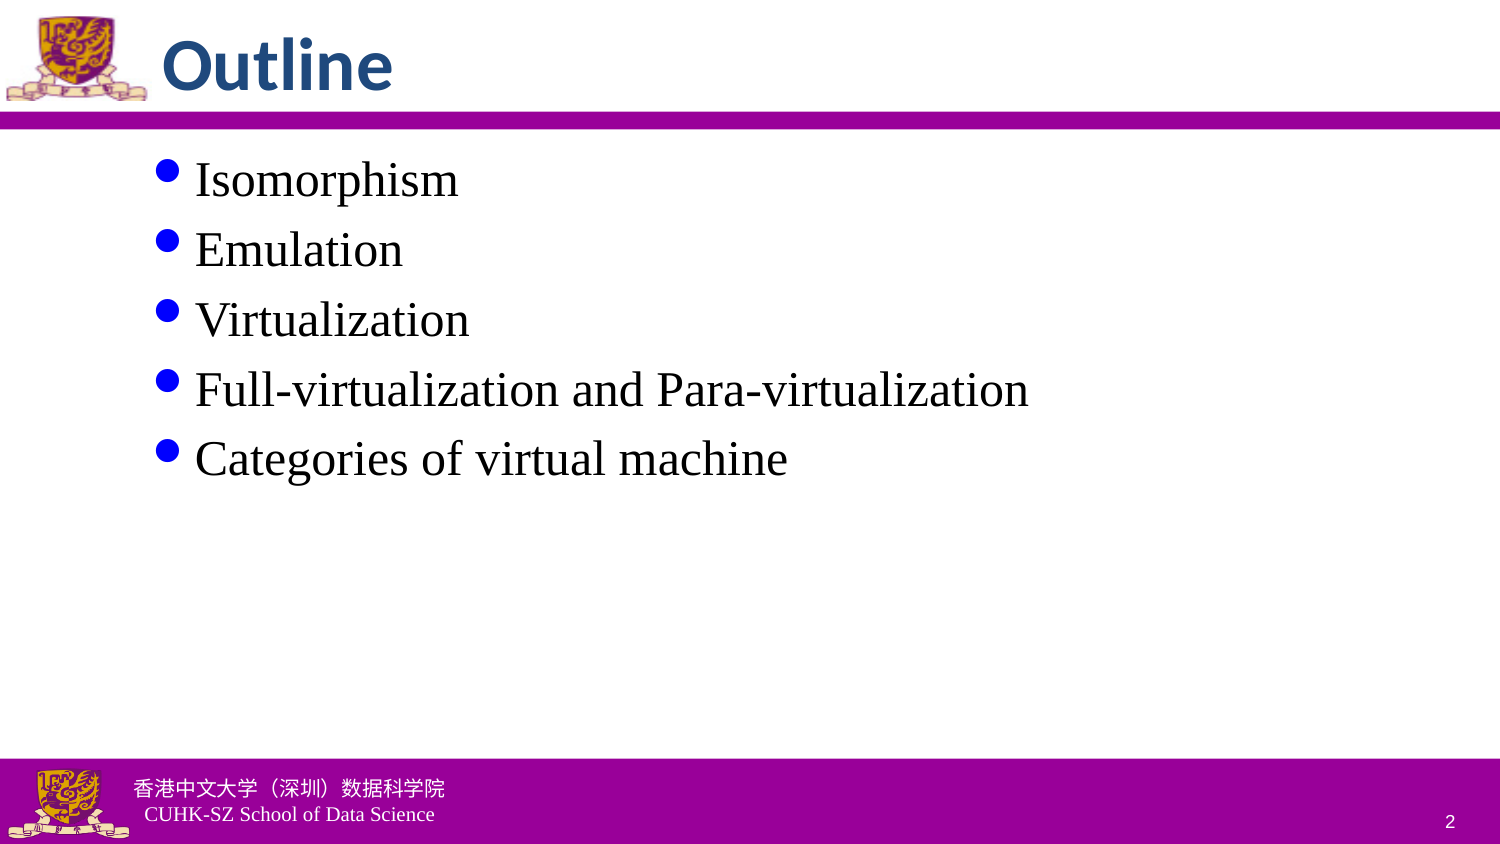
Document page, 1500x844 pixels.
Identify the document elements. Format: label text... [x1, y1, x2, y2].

title Outline [147, 17, 1424, 104]
picture [5, 15, 152, 101]
list Isomorphism Emulation Virtualization Full-virtualization and Para-virtualization Categories of virtual machine [137, 138, 1426, 714]
slide_number 2 [1120, 802, 1471, 844]
picture [7, 768, 130, 839]
